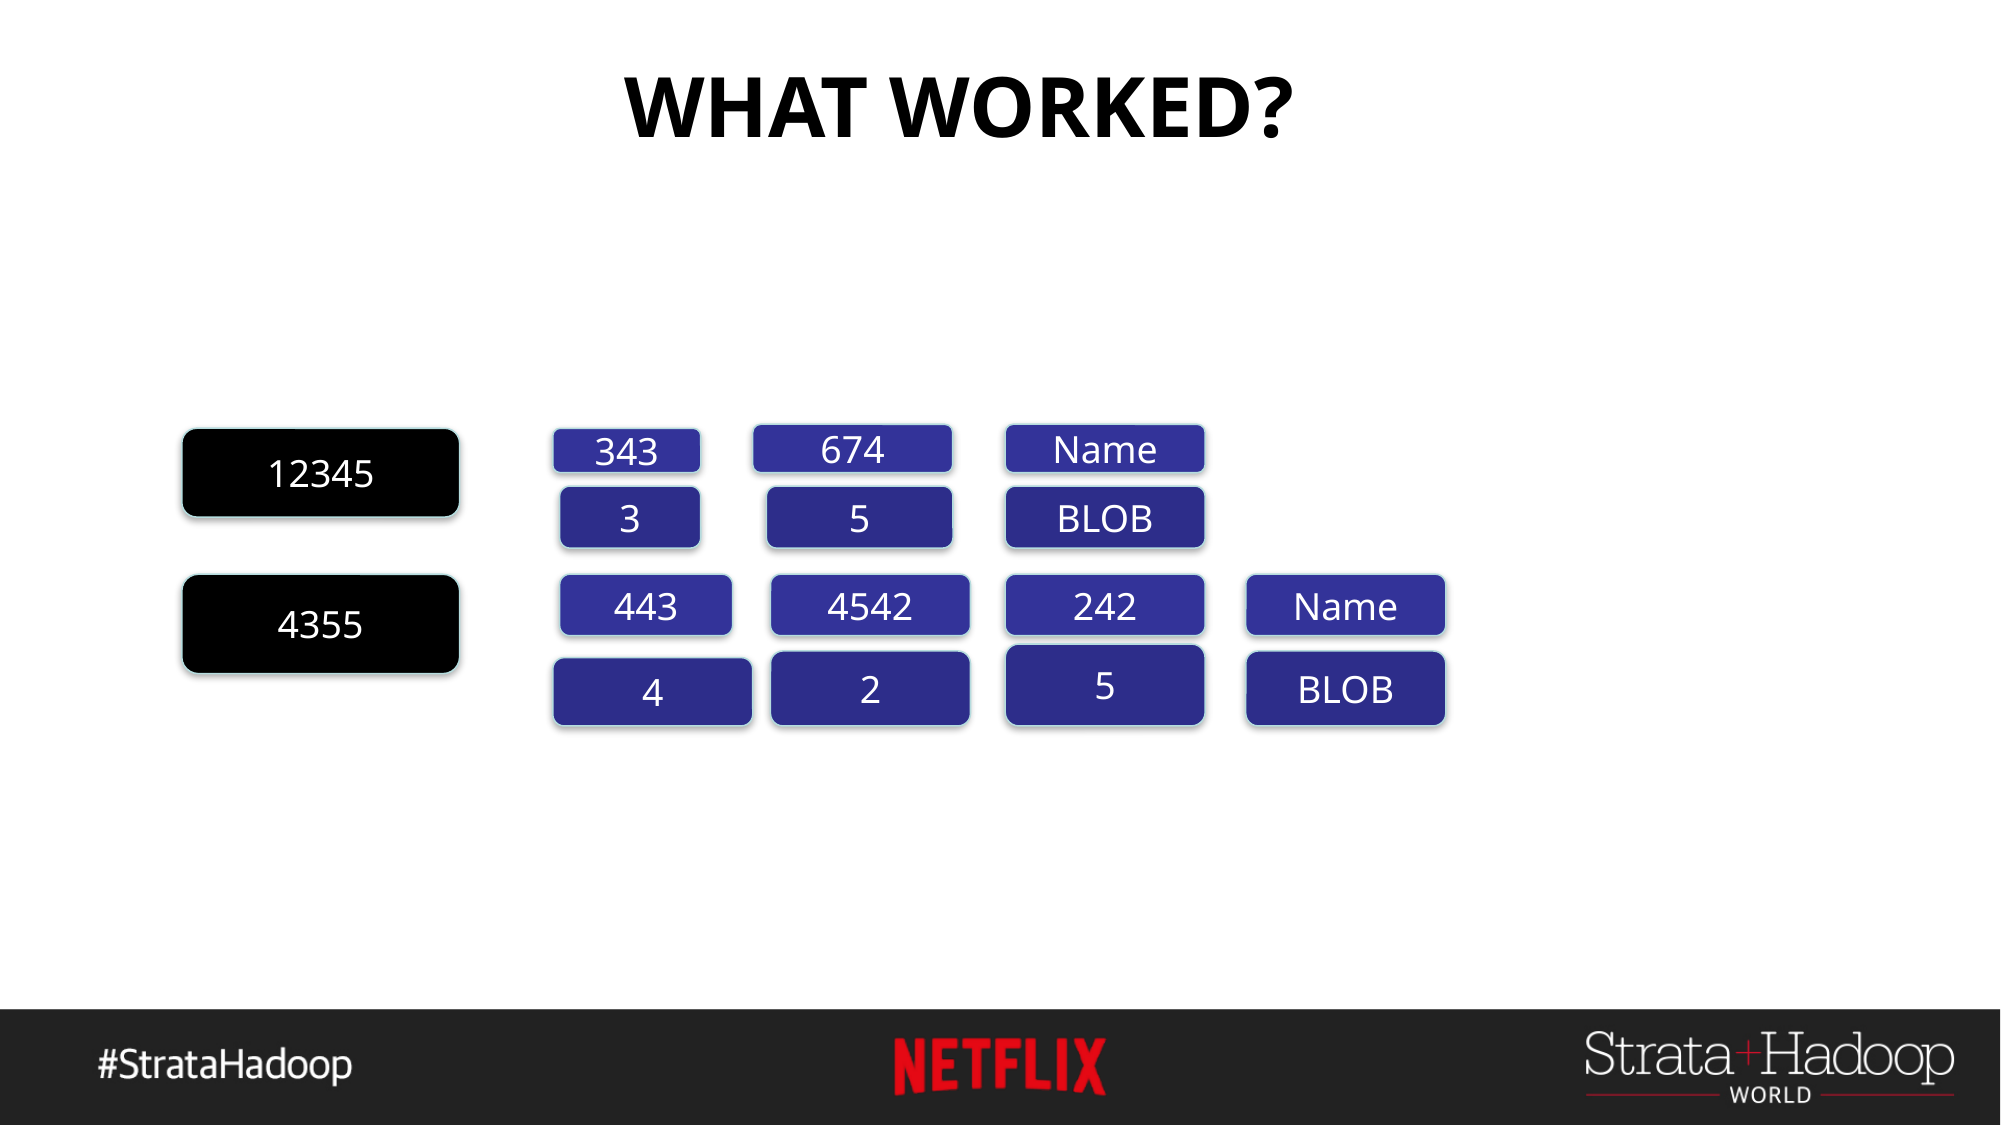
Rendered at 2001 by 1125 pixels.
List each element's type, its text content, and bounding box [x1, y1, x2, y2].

text_box 3 [558, 485, 702, 549]
text_box 2 [769, 650, 972, 727]
picture [0, 0, 2001, 1125]
text_box 443 [558, 573, 734, 637]
text_box Name [1244, 573, 1447, 637]
title WHAT WORKED? [50, 19, 1949, 189]
text_box 12345 [181, 427, 461, 518]
text_box 4355 [181, 573, 461, 675]
text_box Name [1004, 423, 1206, 474]
text_box 4542 [769, 573, 972, 637]
text_box BLOB [1244, 650, 1447, 727]
text_box BLOB [1004, 485, 1206, 549]
text_box 343 [551, 427, 702, 474]
text_box 242 [1004, 573, 1206, 637]
text_box 5 [1004, 643, 1206, 727]
text_box 5 [765, 485, 954, 549]
text_box 674 [751, 423, 954, 474]
text_box 4 [551, 656, 754, 727]
